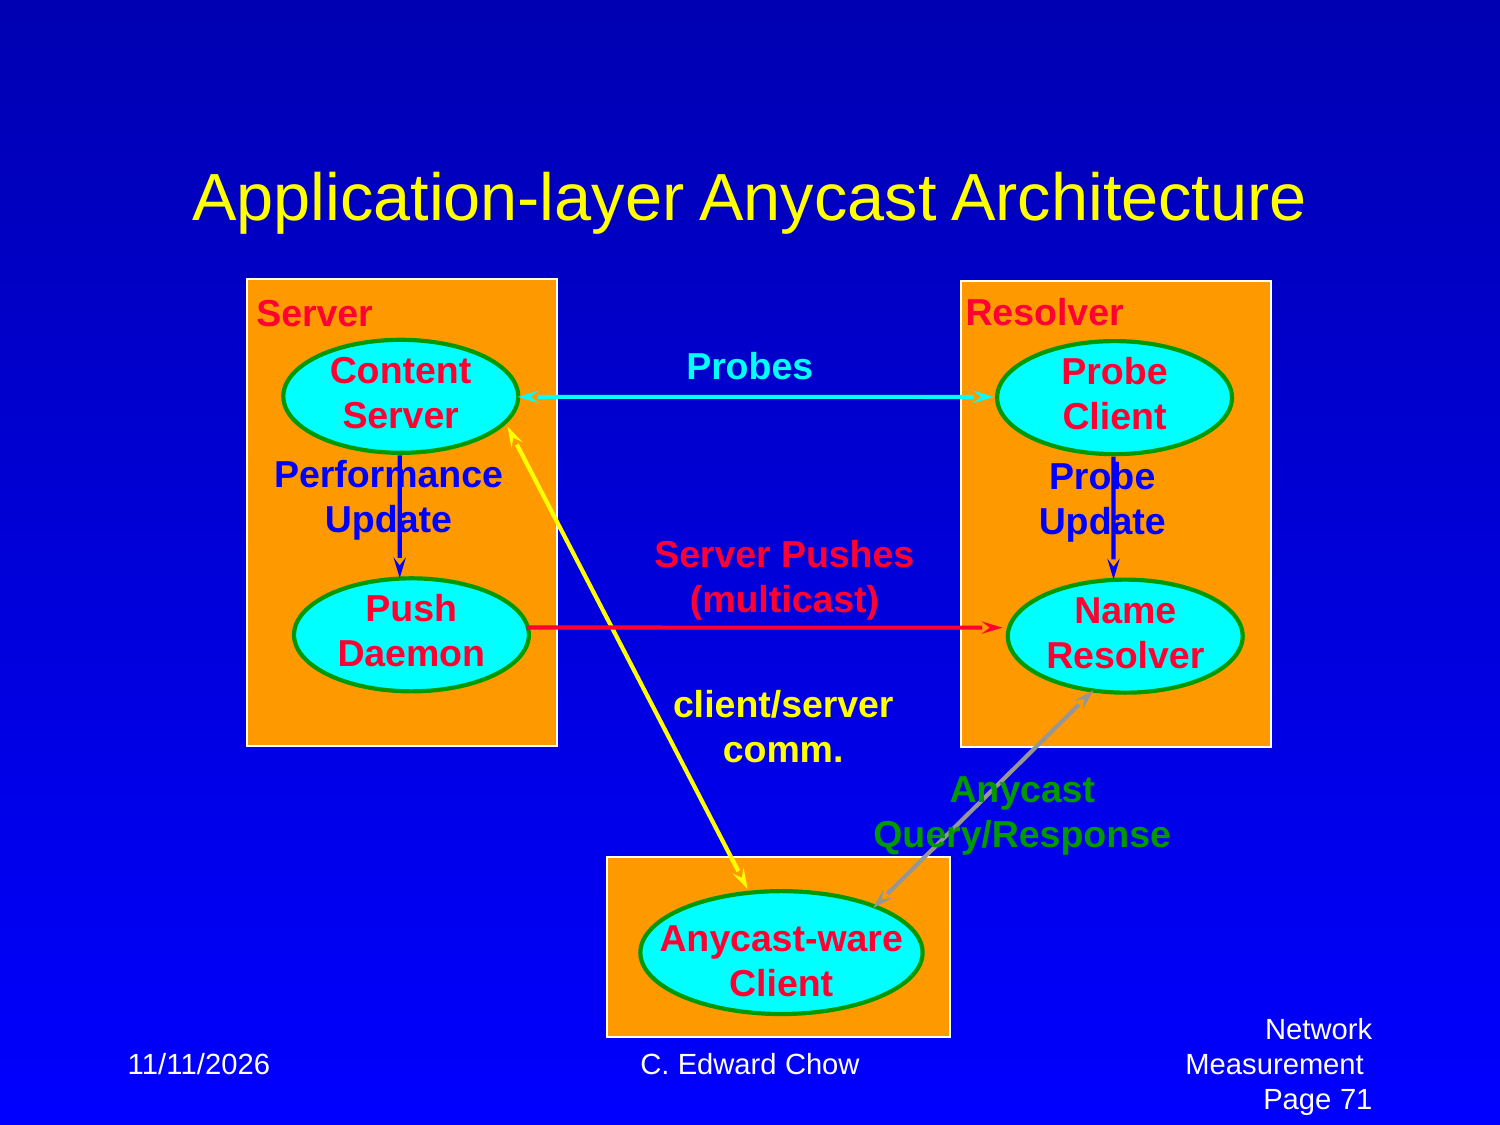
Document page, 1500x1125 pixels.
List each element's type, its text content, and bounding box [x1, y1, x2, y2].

slide_number Network Measurement Page 71 [1074, 1025, 1388, 1100]
footer C. Edward Chow [512, 1046, 988, 1100]
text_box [240, 279, 1272, 1038]
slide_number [112, 1025, 425, 1100]
title Application-layer Anycast Architecture [112, 99, 1388, 288]
